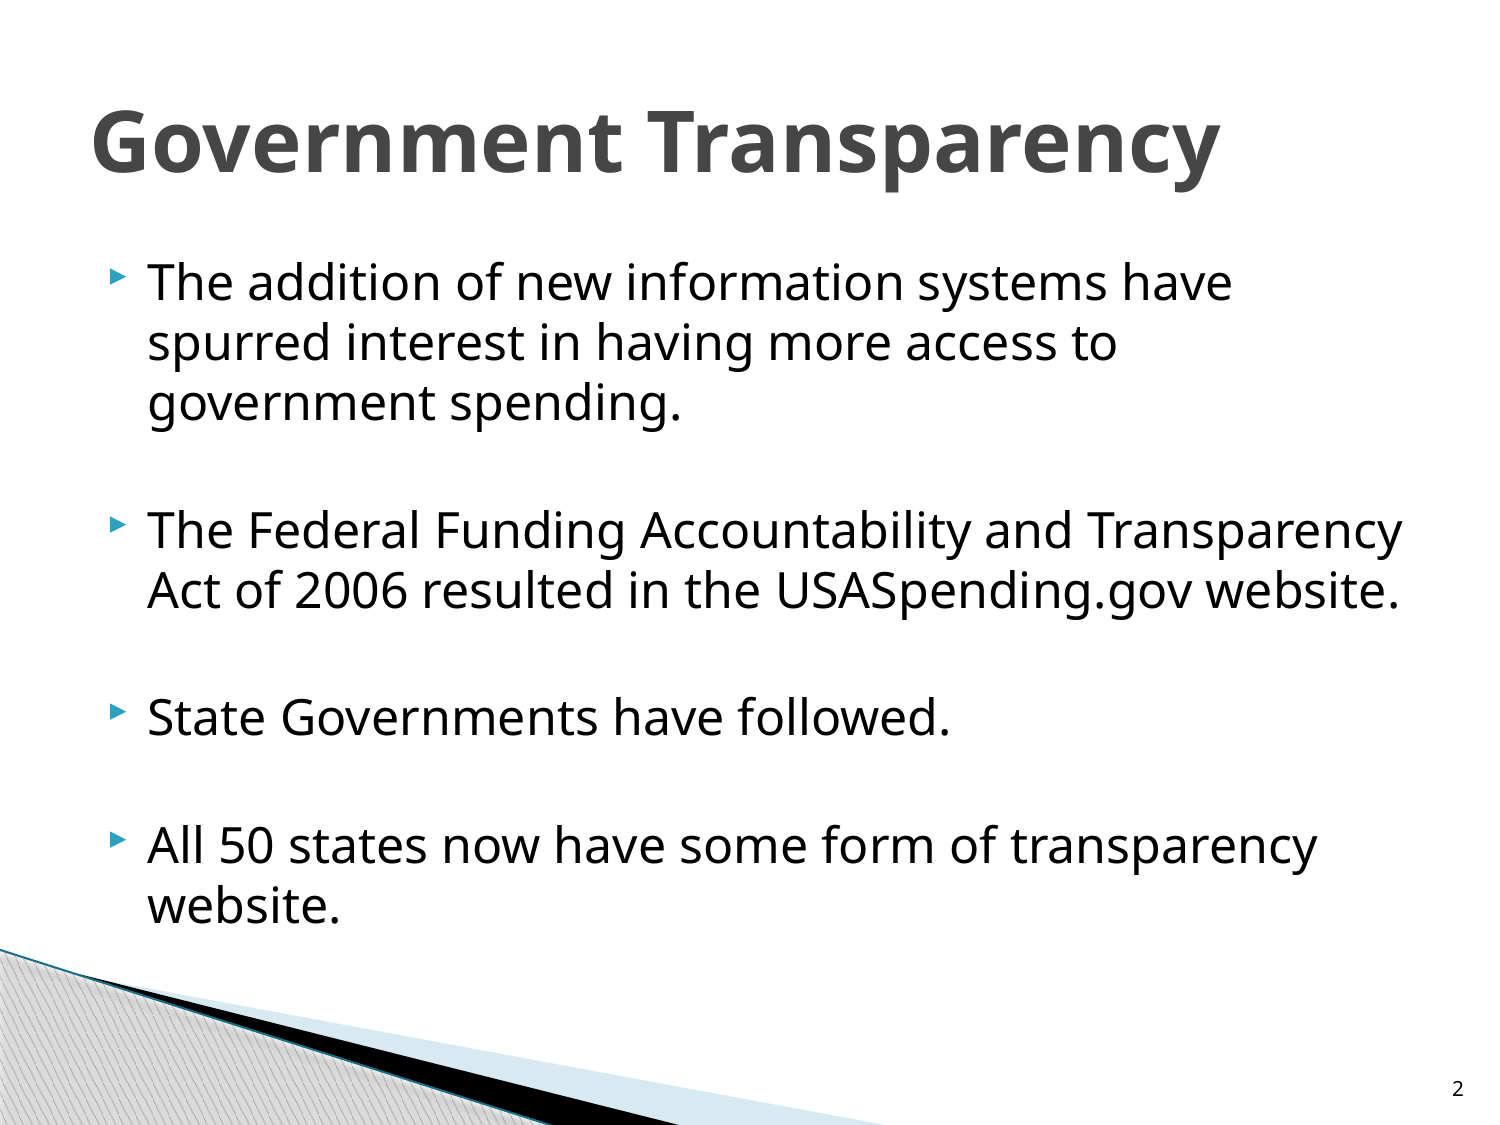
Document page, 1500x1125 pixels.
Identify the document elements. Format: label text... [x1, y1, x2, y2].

list The addition of new information systems have spurred interest in having more access to government spending. The Federal Funding Accountability and Transparency Act of 2006 resulted in the USASpending.gov website. State Governments have followed. All 50 states now have some form of transparency website. [75, 243, 1425, 986]
slide_number 2 [1418, 1051, 1479, 1112]
title Government Transparency [75, 45, 1425, 233]
